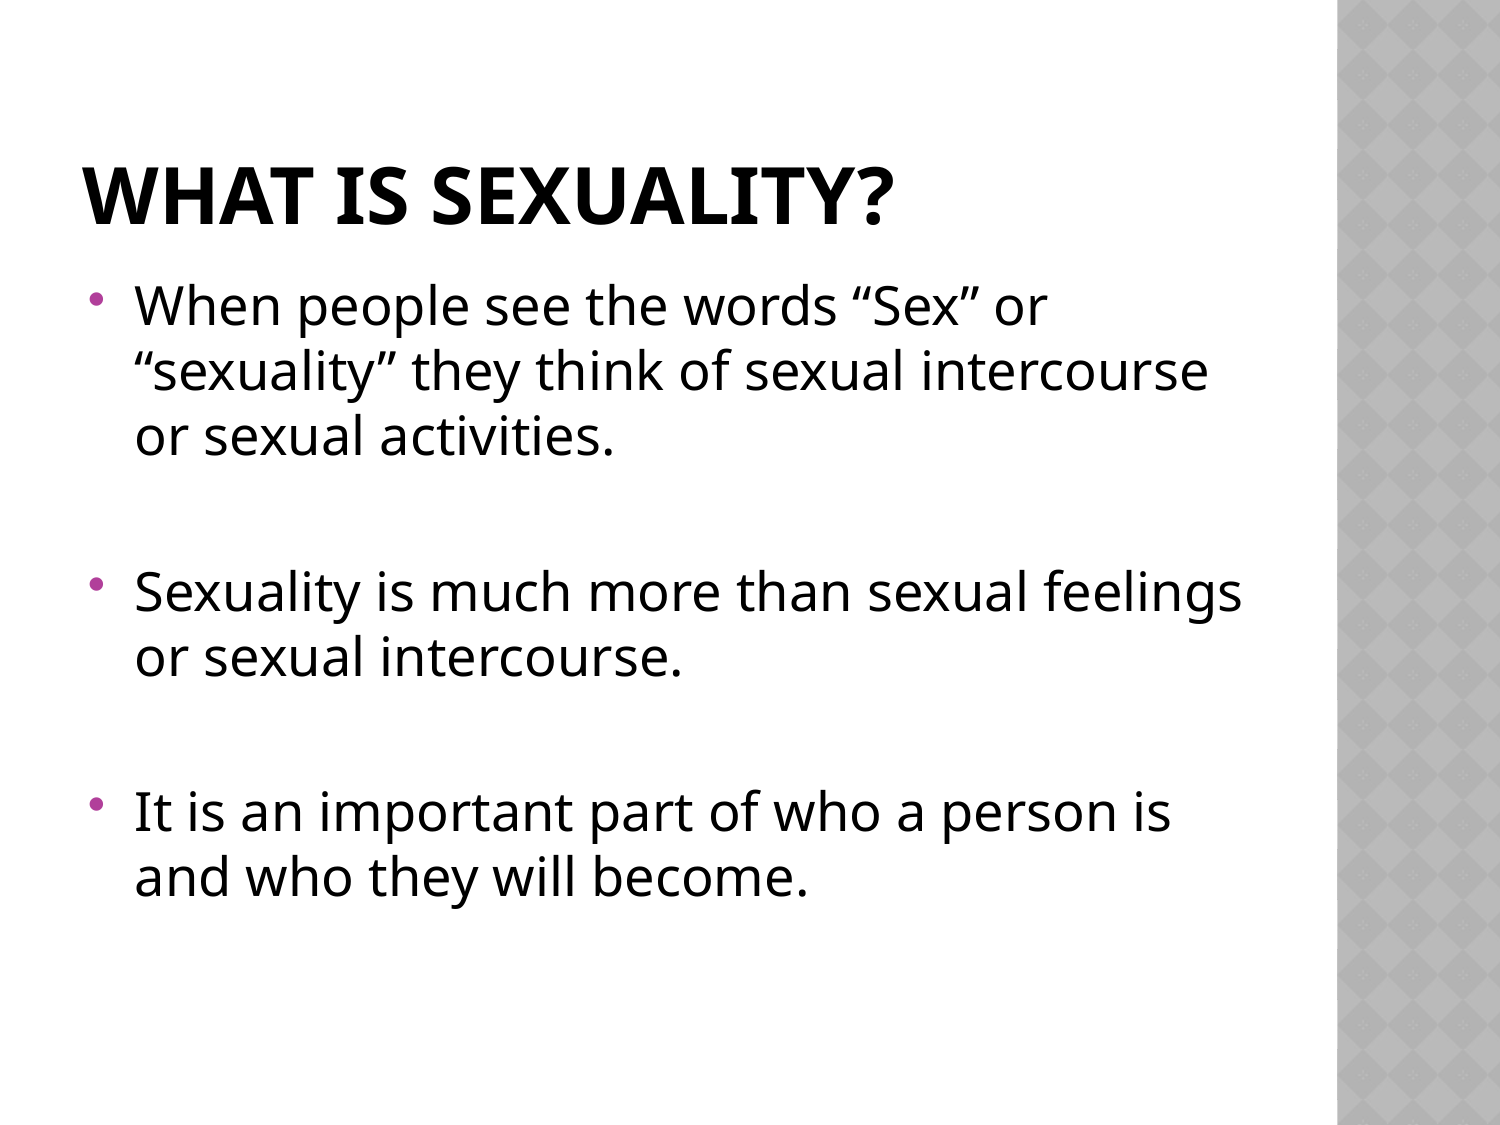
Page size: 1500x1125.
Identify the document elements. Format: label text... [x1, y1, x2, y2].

list When people see the words “Sex” or “sexuality” they think of sexual intercourse or sexual activities. Sexuality is much more than sexual feelings or sexual intercourse. It is an important part of who a person is and who they will become. [75, 264, 1263, 1059]
title What is Sexuality? [75, 52, 1263, 240]
